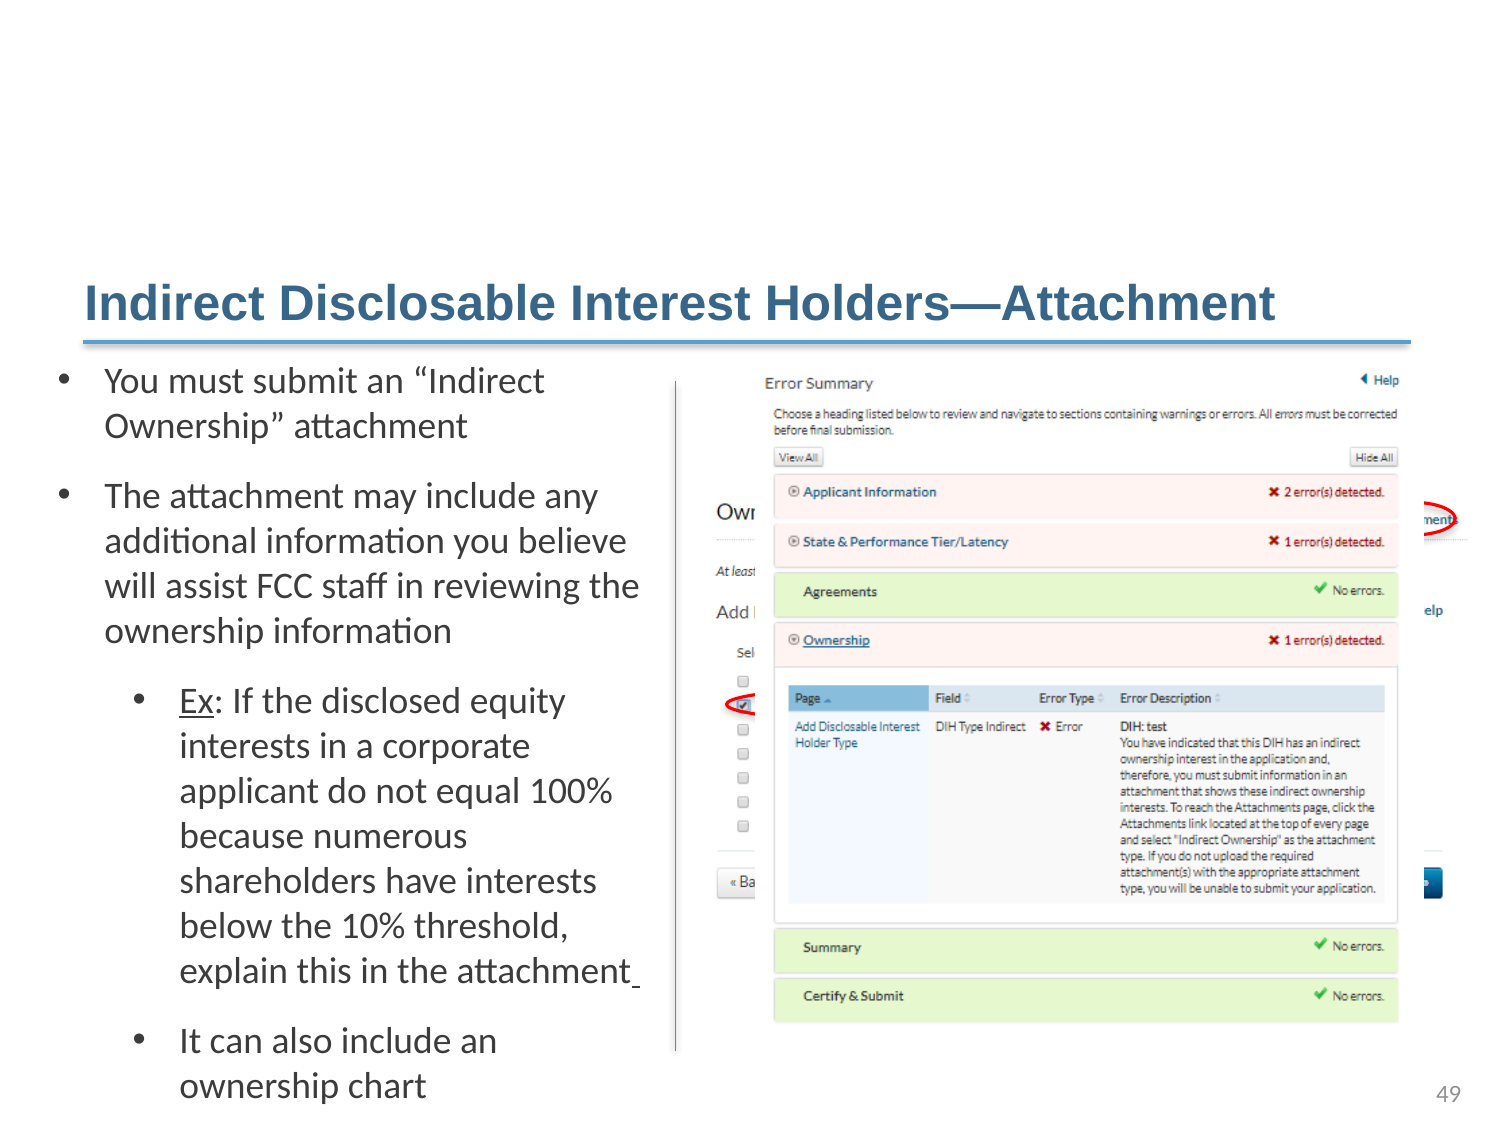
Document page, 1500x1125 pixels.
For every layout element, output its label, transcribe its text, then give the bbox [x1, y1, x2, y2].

title Indirect Disclosable Interest Holders—Attachment [69, 262, 1458, 363]
picture [709, 366, 1469, 1030]
slide_number 49 [1139, 1062, 1477, 1123]
text_box You must submit an “Indirect Ownership” attachment The attachment may include any additional information you believe will assist FCC staff in reviewing the ownership information Ex: If the disclosed equity interests in a corporate applicant do not equal 100% because numerous shareholders have interests below the 10% threshold, explain this in the attachment It can also include an ownership chart [42, 348, 676, 1125]
